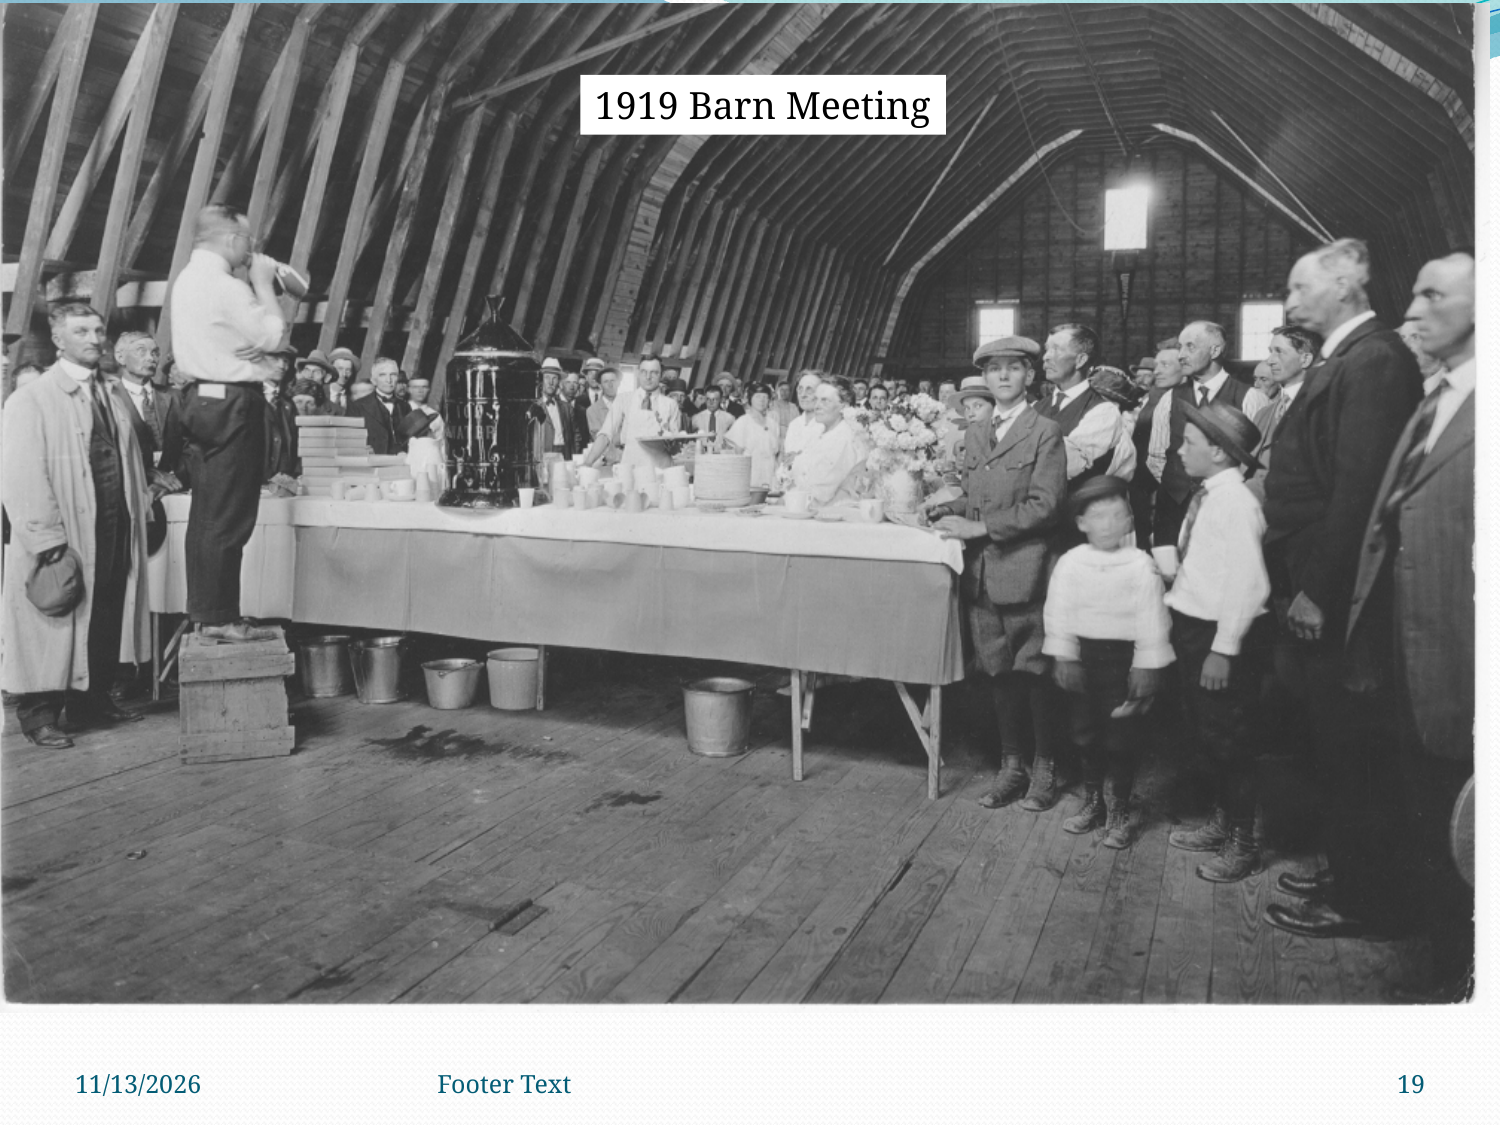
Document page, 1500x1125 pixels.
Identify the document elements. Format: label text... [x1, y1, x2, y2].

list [0, 3, 1490, 1013]
footer Footer Text [437, 1042, 988, 1103]
slide_number 19 [1299, 1042, 1425, 1103]
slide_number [75, 1042, 425, 1103]
